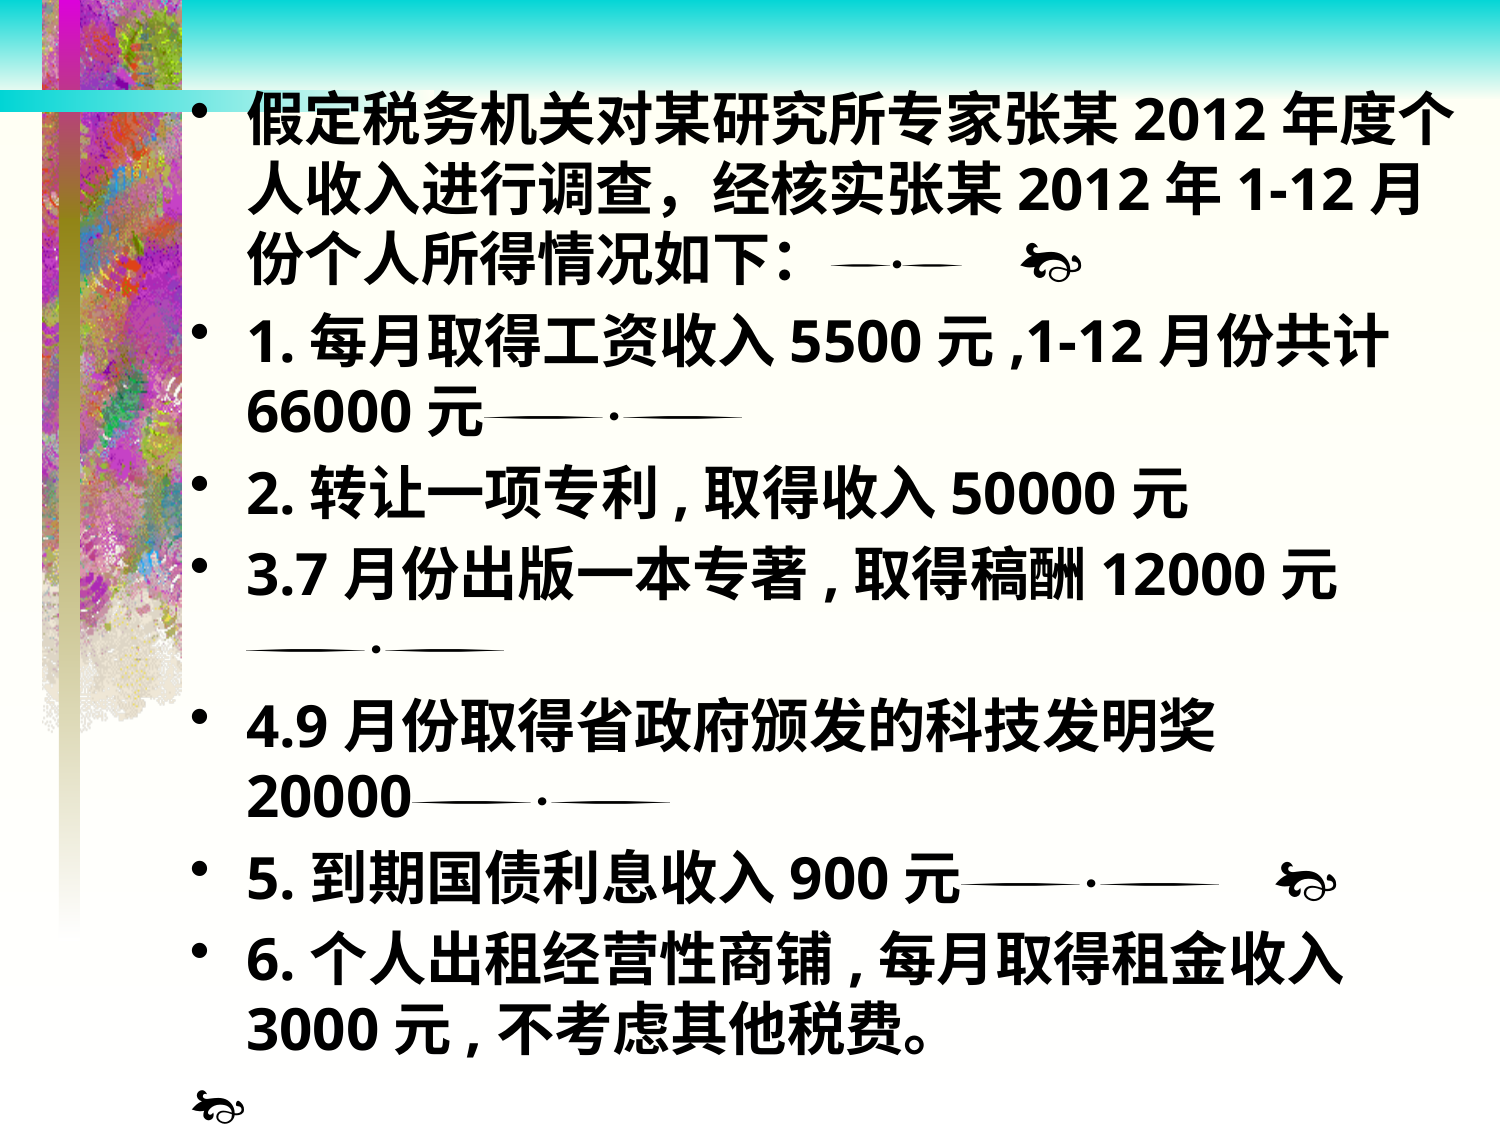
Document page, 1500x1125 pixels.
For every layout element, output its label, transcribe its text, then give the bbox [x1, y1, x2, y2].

picture [80, 111, 174, 821]
picture [42, 0, 59, 90]
picture [80, 0, 182, 90]
picture [42, 111, 59, 821]
list 假定税务机关对某研究所专家张某2012年度个人收入进行调查，经核实张某2012年1-12月份个人所得情况如下：  1.每月取得工资收入5500元,1-12月份共计66000元 2.转让一项专利,取得收入50000元 3.7月份出版一本专著,取得稿酬12000元 4.9月份取得省政府颁发的科技发明奖20000 5.到期国债利息收入900元  6.个人出租经营性商铺,每月取得租金收入3000元,不考虑其他税费。  [174, 75, 1488, 1000]
